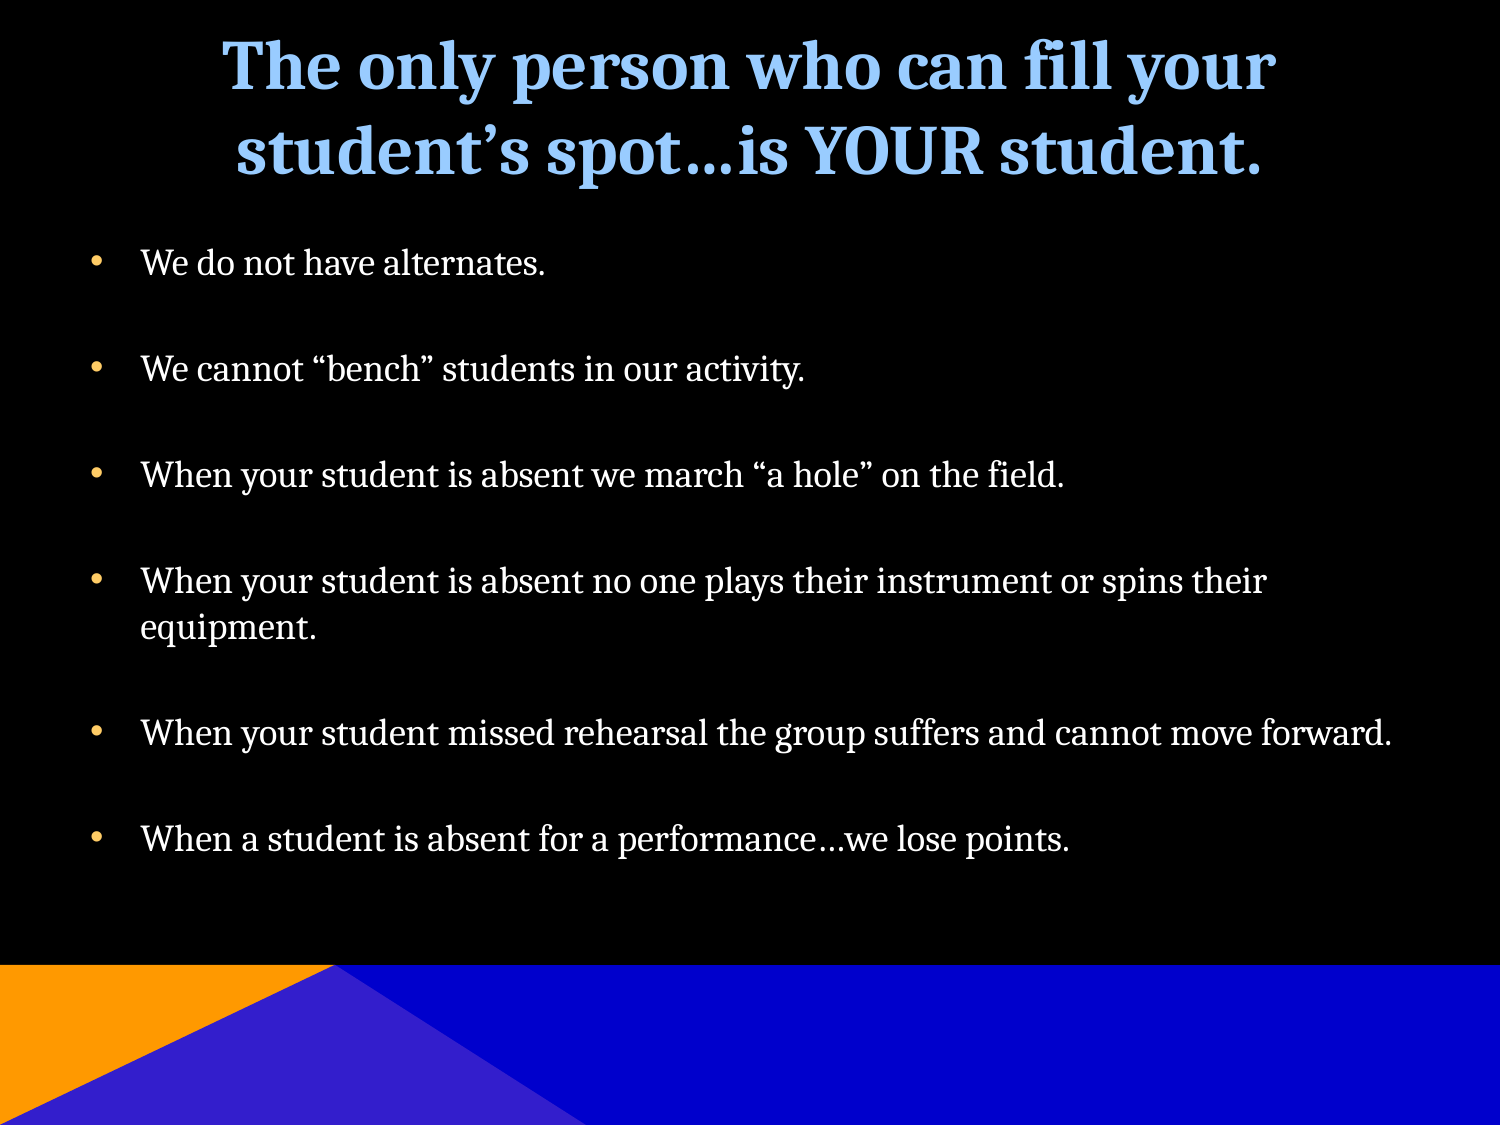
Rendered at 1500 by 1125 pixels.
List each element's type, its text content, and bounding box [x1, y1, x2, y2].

title The only person who can fill your student’s spot…is YOUR student. [75, 11, 1425, 197]
list We do not have alternates. We cannot “bench” students in our activity. When your student is absent we march “a hole” on the field. When your student is absent no one plays their instrument or spins their equipment. When your student missed rehearsal the group suffers and cannot move forward. When a student is absent for a performance…we lose points. [75, 230, 1425, 921]
